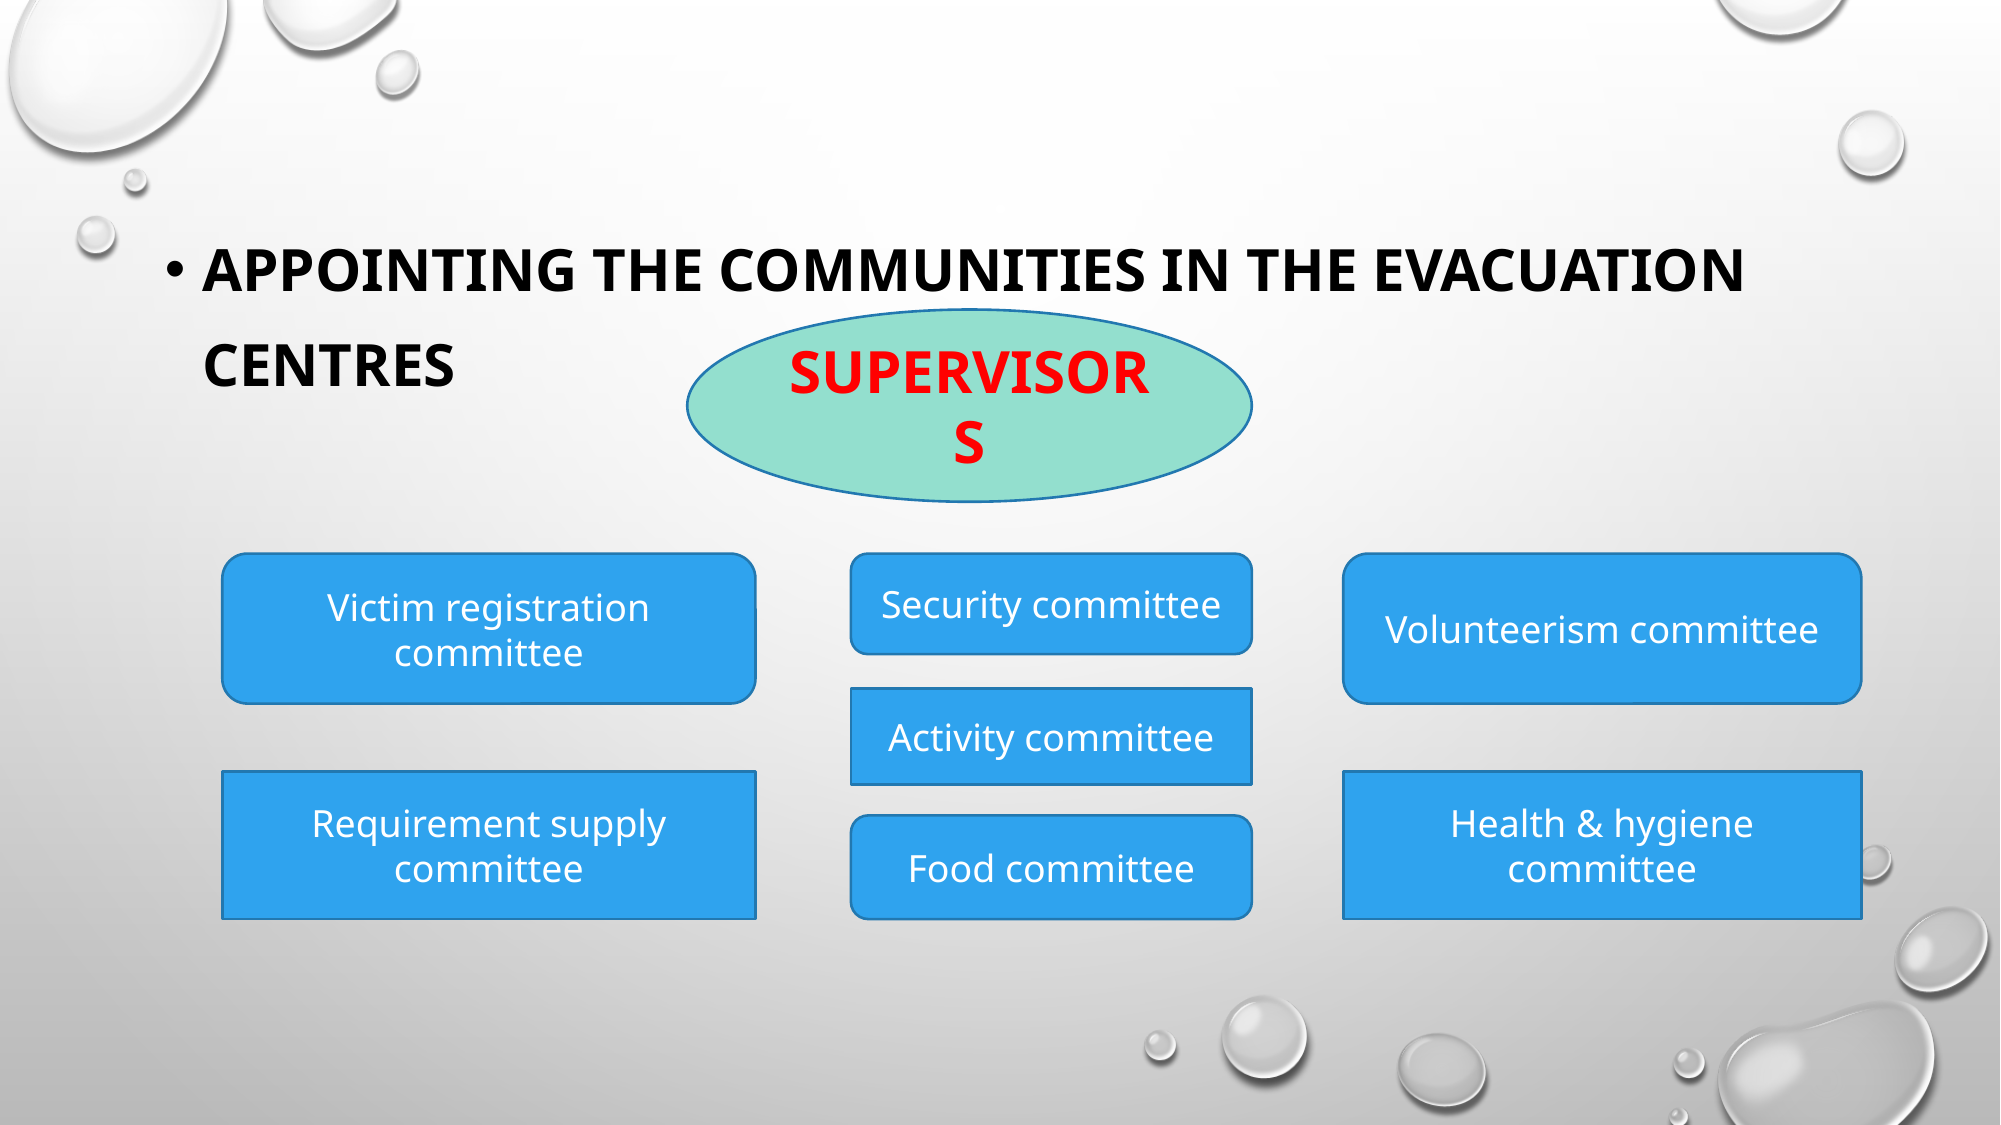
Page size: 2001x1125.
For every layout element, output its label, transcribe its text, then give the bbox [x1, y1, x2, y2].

text_box Victim registration committee [220, 552, 757, 705]
text_box Security committee [849, 552, 1254, 656]
text_box SUPERVISORS [685, 308, 1254, 504]
list Appointing the communities in the evacuation CENTRES [149, 205, 1850, 950]
text_box Requirement supply committee [221, 770, 757, 920]
text_box Health & hygiene committee [1342, 770, 1863, 920]
text_box Activity committee [850, 687, 1253, 786]
picture [0, 0, 2000, 1125]
text_box Volunteerism committee [1341, 552, 1863, 705]
text_box Food committee [849, 814, 1254, 921]
